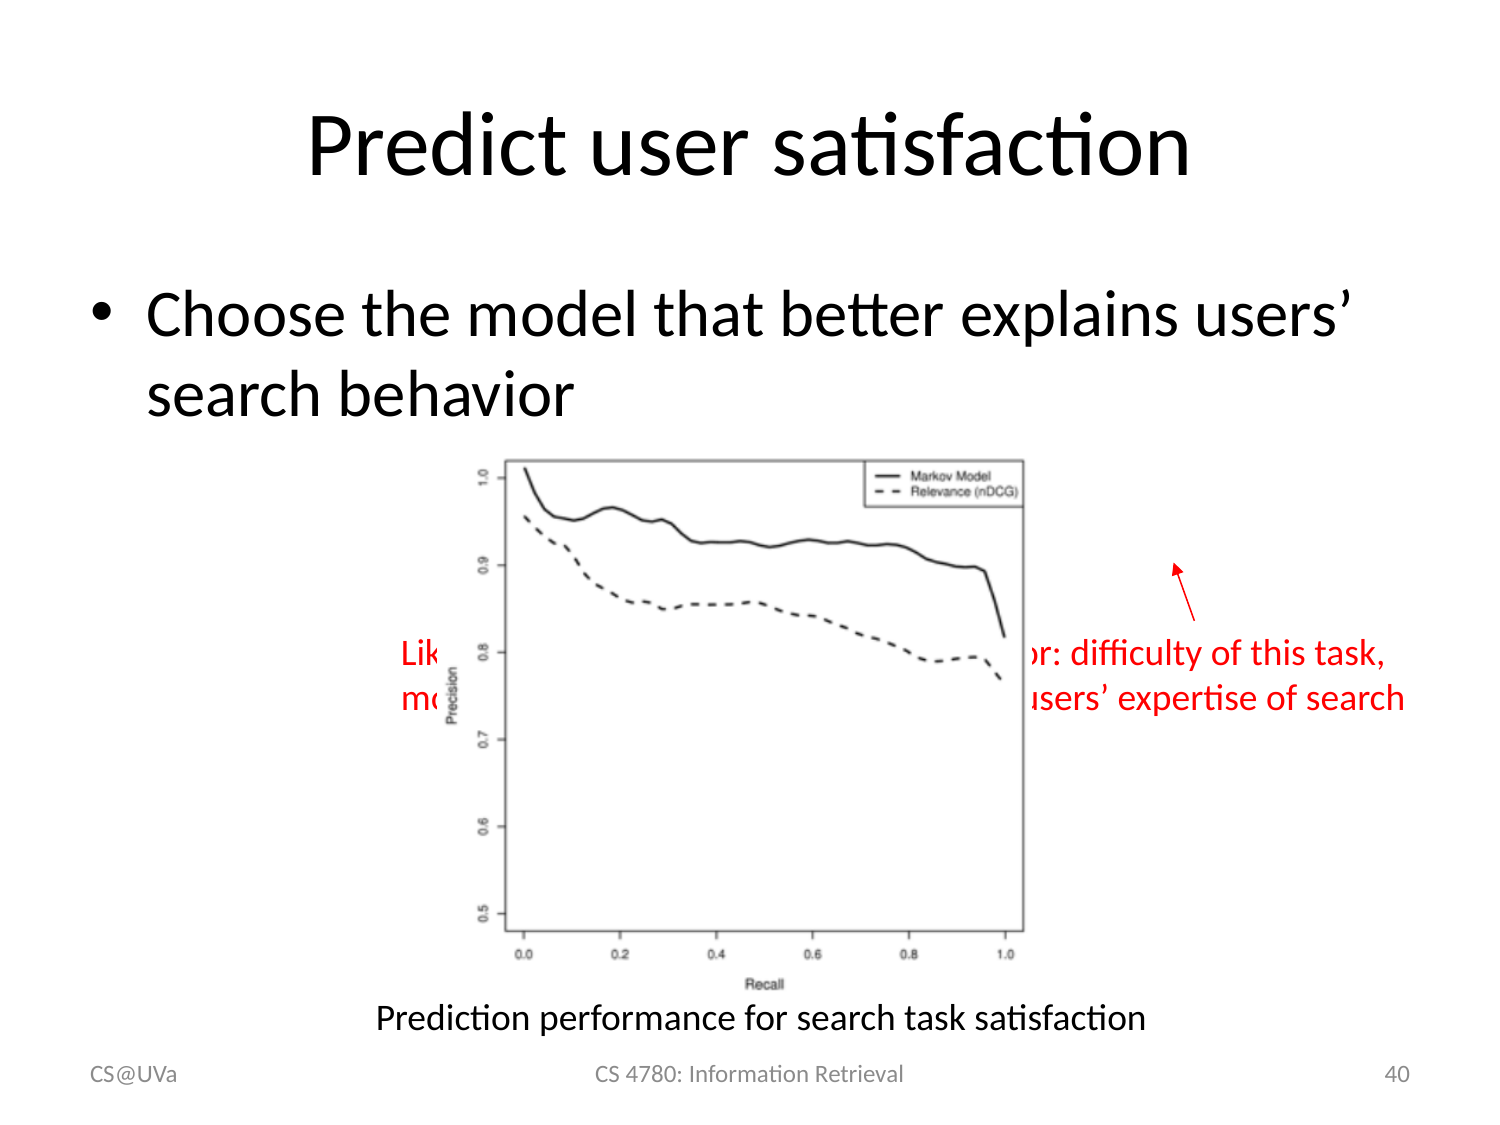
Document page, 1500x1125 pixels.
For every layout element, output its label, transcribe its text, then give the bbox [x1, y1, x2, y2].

title Predict user satisfaction [75, 45, 1425, 233]
footer CS 4780: Information Retrieval [512, 1055, 988, 1103]
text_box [360, 449, 1174, 1047]
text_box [1177, 562, 1426, 728]
slide_number CS@UVa [75, 1042, 425, 1103]
slide_number 40 [1074, 1042, 1425, 1103]
